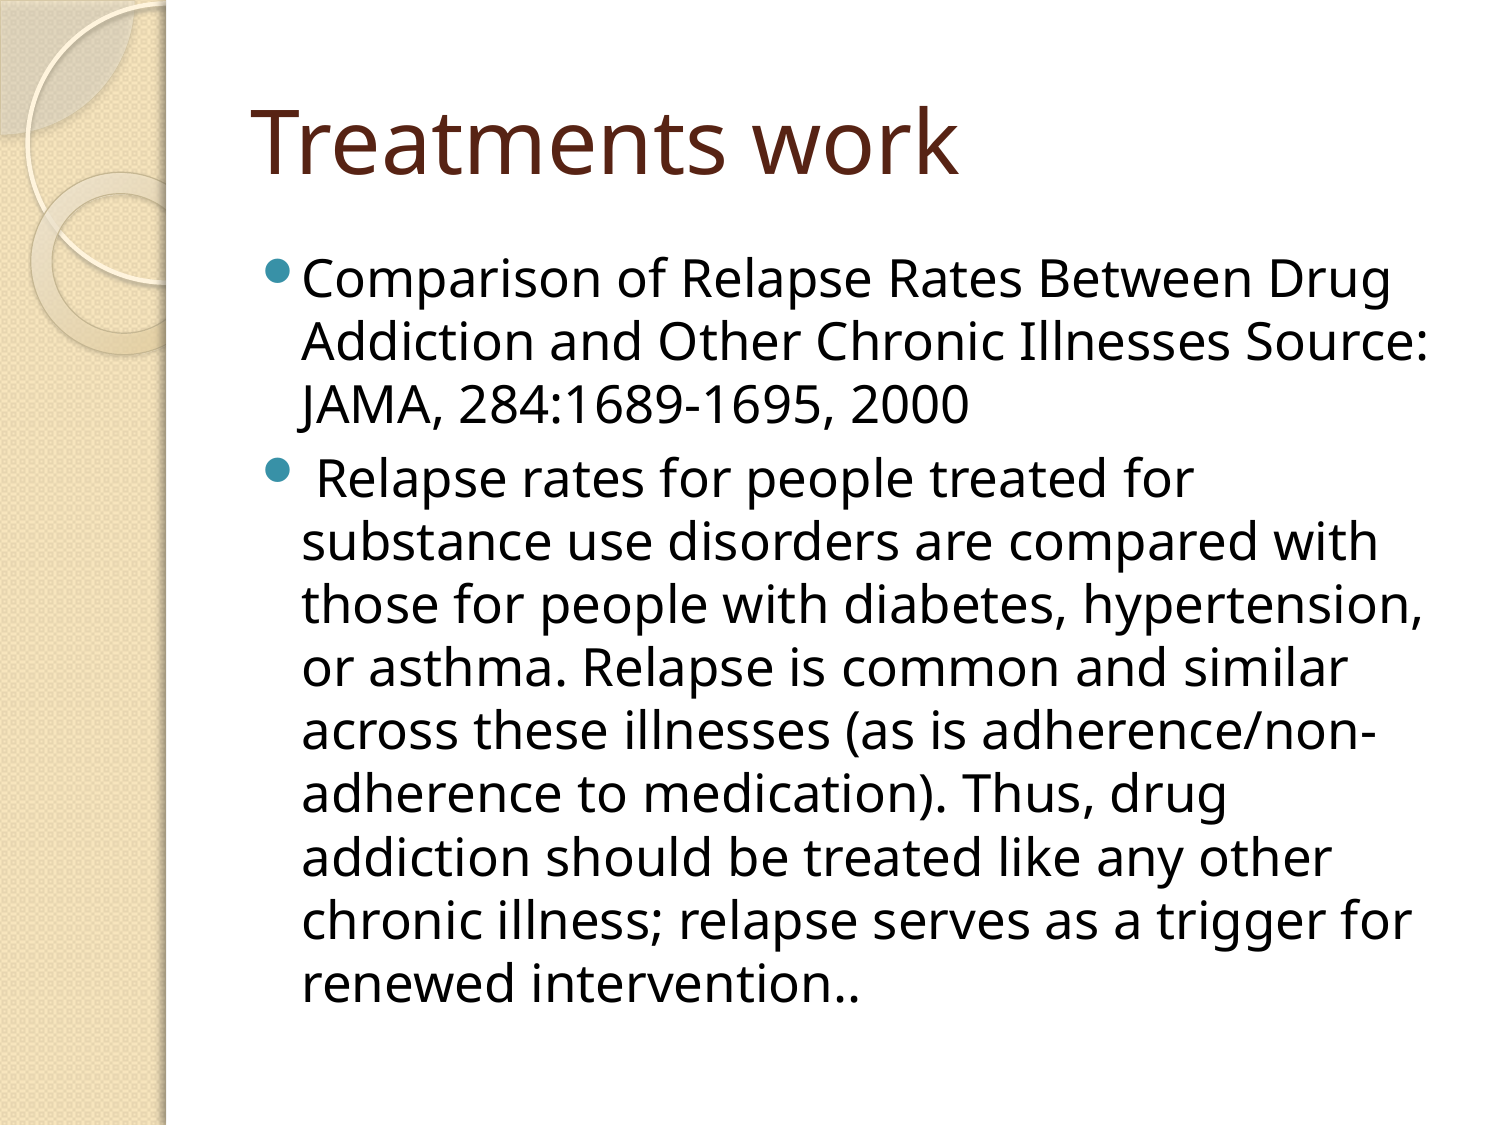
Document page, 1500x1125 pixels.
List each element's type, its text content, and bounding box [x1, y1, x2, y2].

list Comparison of Relapse Rates Between Drug Addiction and Other Chronic Illnesses Source: JAMA, 284:1689-1695, 2000 Relapse rates for people treated for substance use disorders are compared with those for people with diabetes, hypertension, or asthma. Relapse is common and similar across these illnesses (as is adherence/non-adherence to medication). Thus, drug addiction should be treated like any other chronic illness; relapse serves as a trigger for renewed intervention.. [235, 237, 1466, 1025]
title Treatments work [235, 45, 1466, 233]
